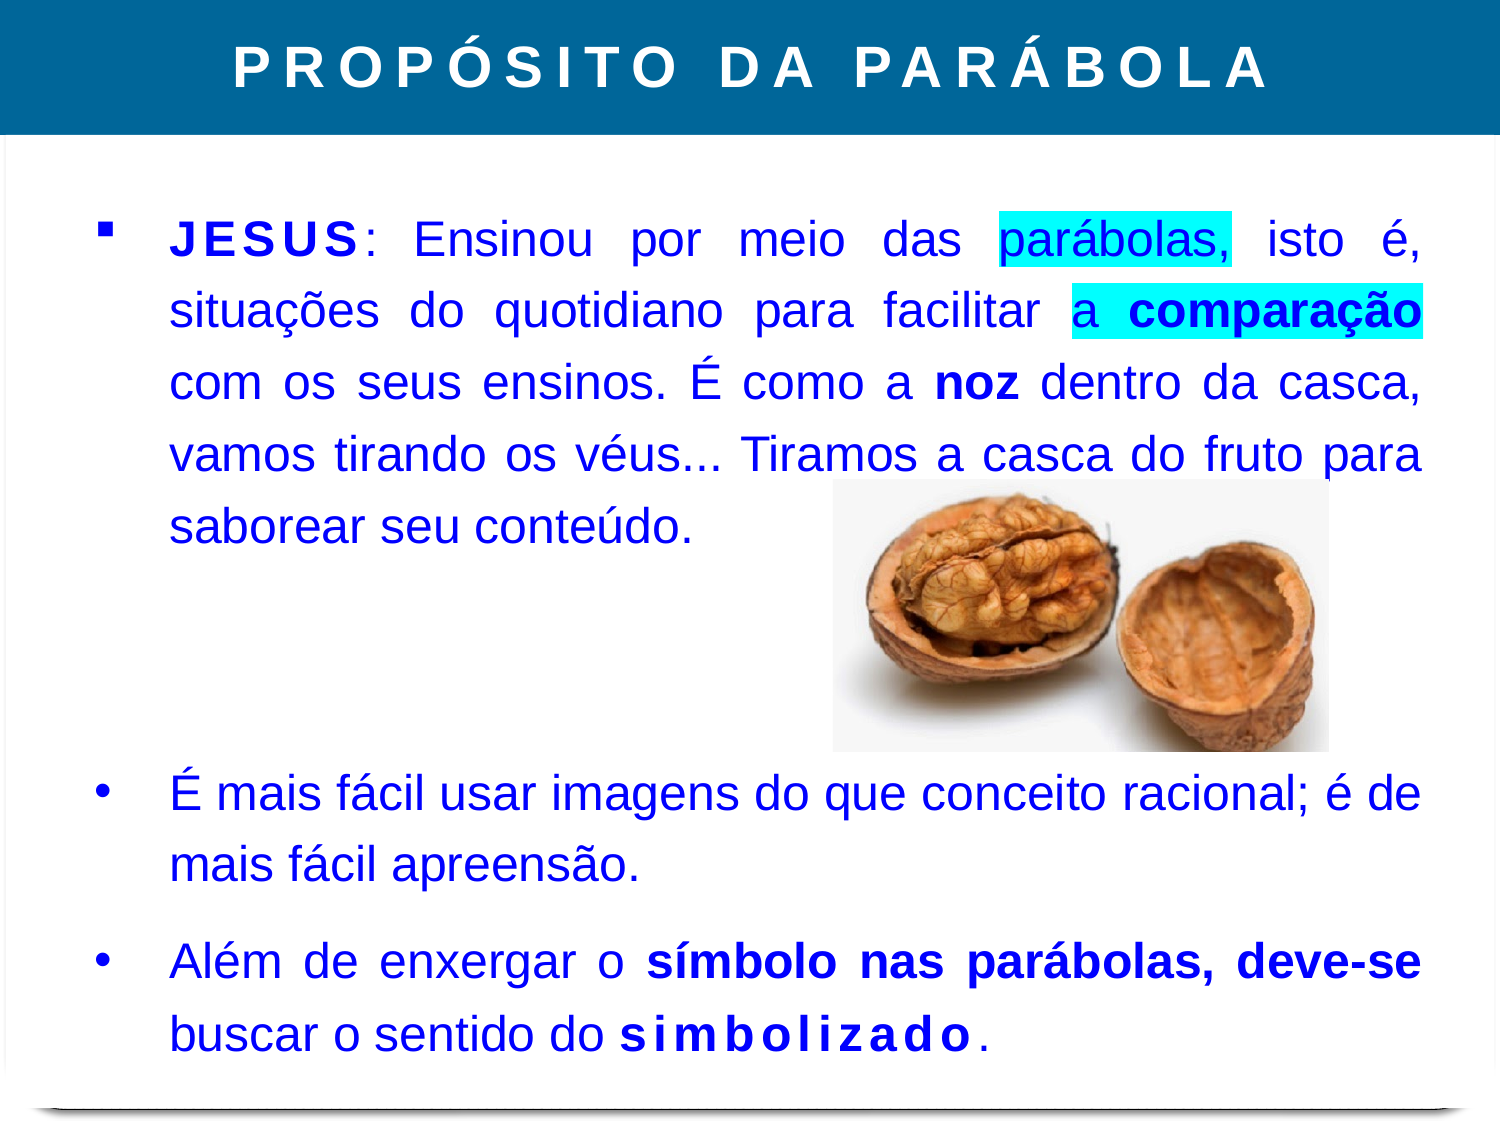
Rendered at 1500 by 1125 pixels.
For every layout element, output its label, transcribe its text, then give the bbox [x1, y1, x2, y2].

picture [832, 479, 1330, 752]
title PROPÓSITO DA PARÁBOLA [0, 0, 1500, 135]
text_box JESUS: Ensinou por meio das parábolas, isto é, situações do quotidiano para facilitar a comparação com os seus ensinos. É como a noz dentro da casca, vamos tirando os véus... Tiramos a casca do fruto para saborear seu conteúdo. É mais fácil usar imagens do que conceito racional; é de mais fácil apreensão. Além de enxergar o símbolo nas parábolas, deve-se buscar o sentido do simbolizado. [5, 134, 1494, 1109]
